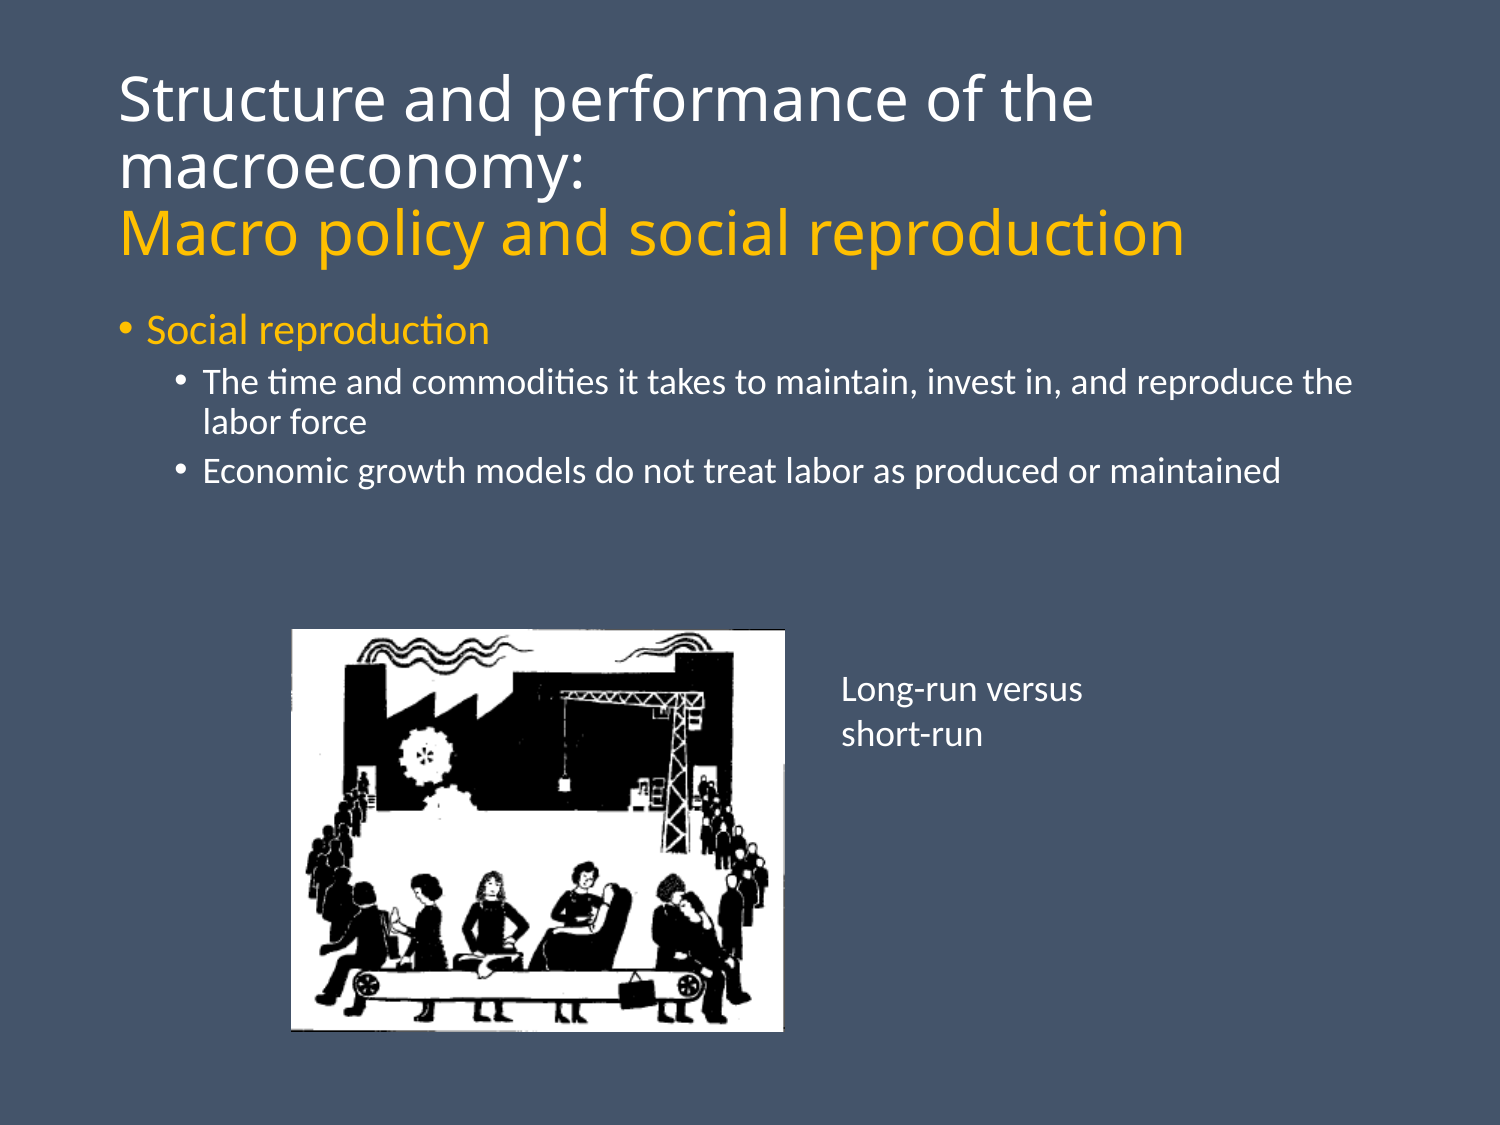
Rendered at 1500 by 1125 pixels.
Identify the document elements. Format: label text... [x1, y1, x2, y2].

title Structure and performance of the macroeconomy: Macro policy and social reproduction [103, 59, 1397, 278]
list Social reproduction The time and commodities it takes to maintain, invest in, and reproduce the labor force Economic growth models do not treat labor as produced or maintained [103, 299, 1397, 1014]
picture [291, 629, 785, 1032]
text_box Long-run versus short-run [826, 656, 1117, 762]
